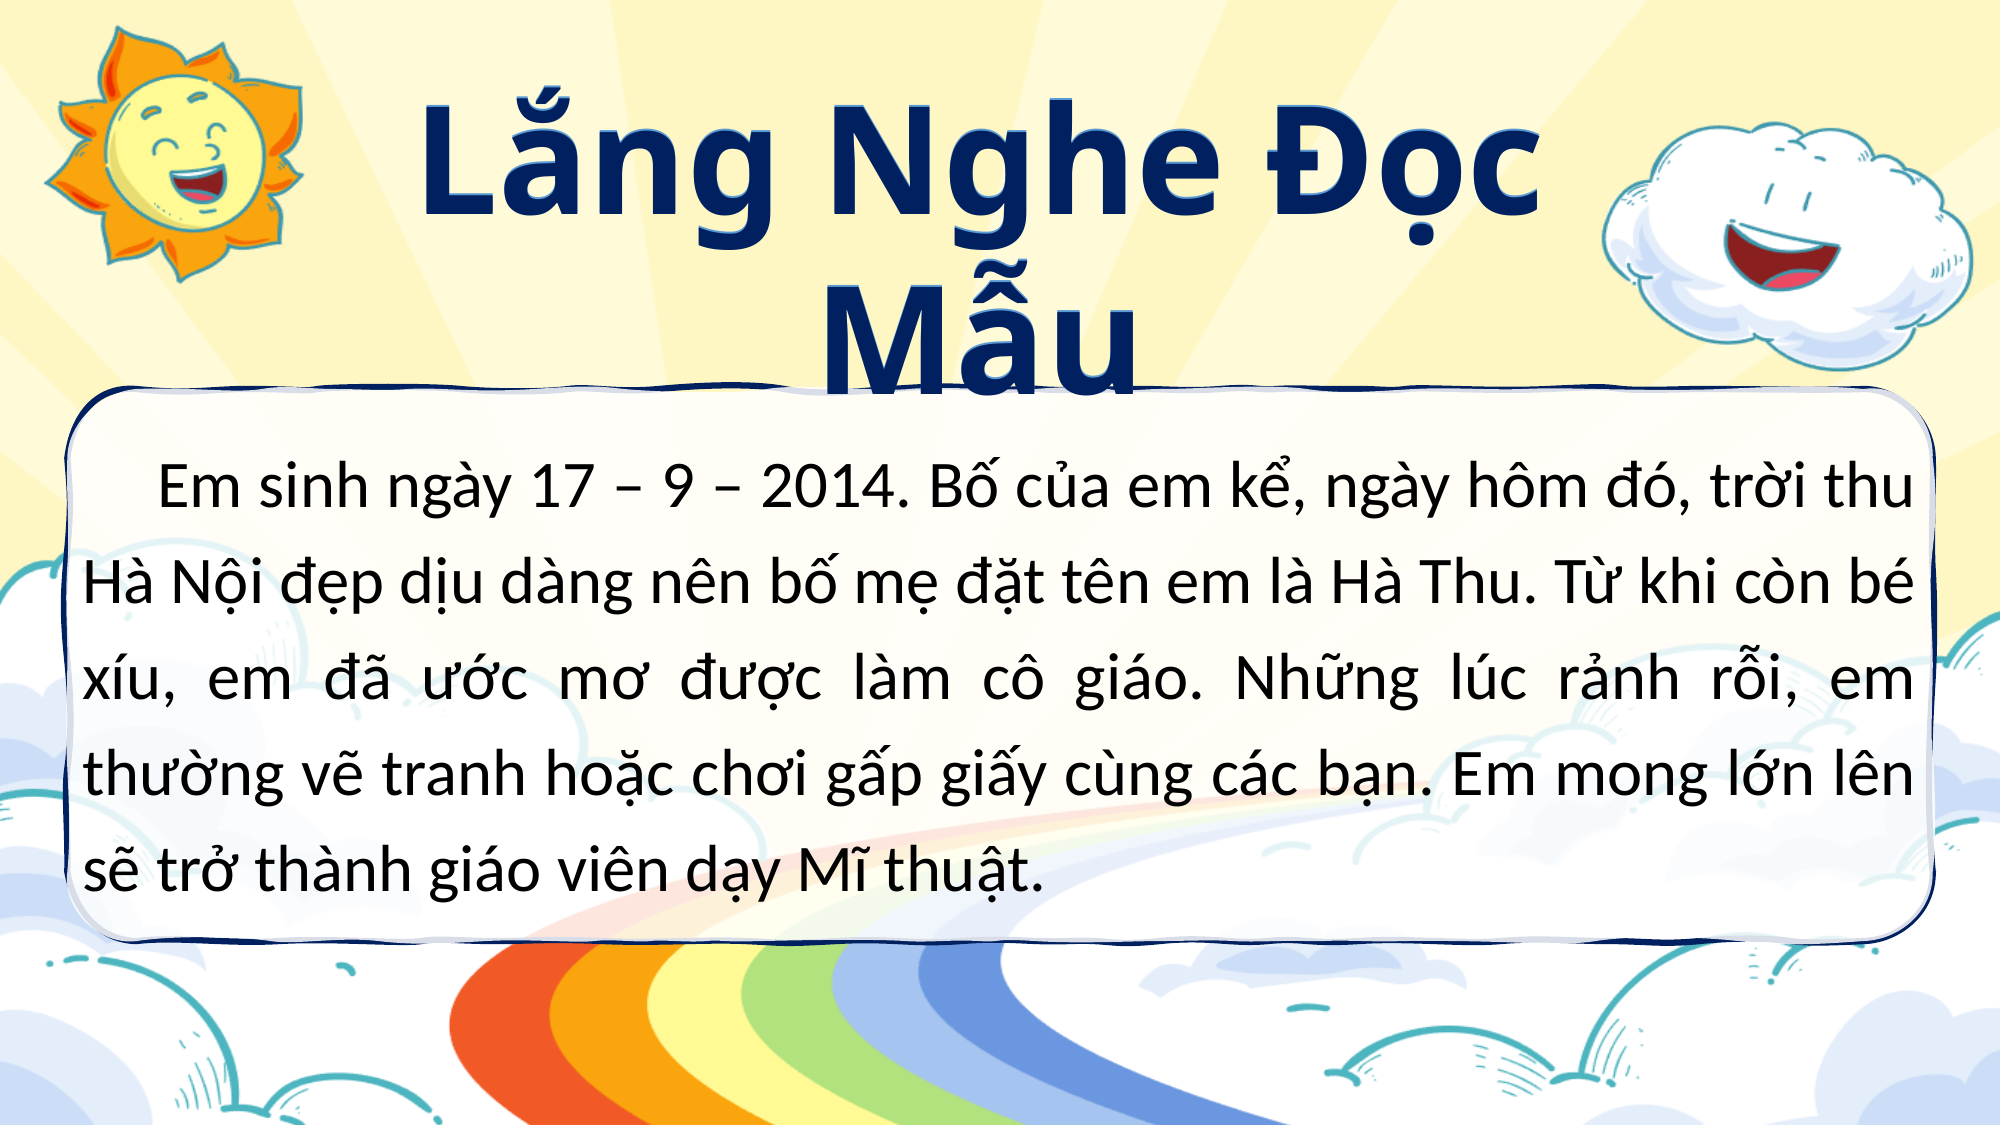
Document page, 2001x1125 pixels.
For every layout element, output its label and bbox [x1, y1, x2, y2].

picture [0, 0, 2000, 1125]
text_box [309, 55, 1650, 254]
